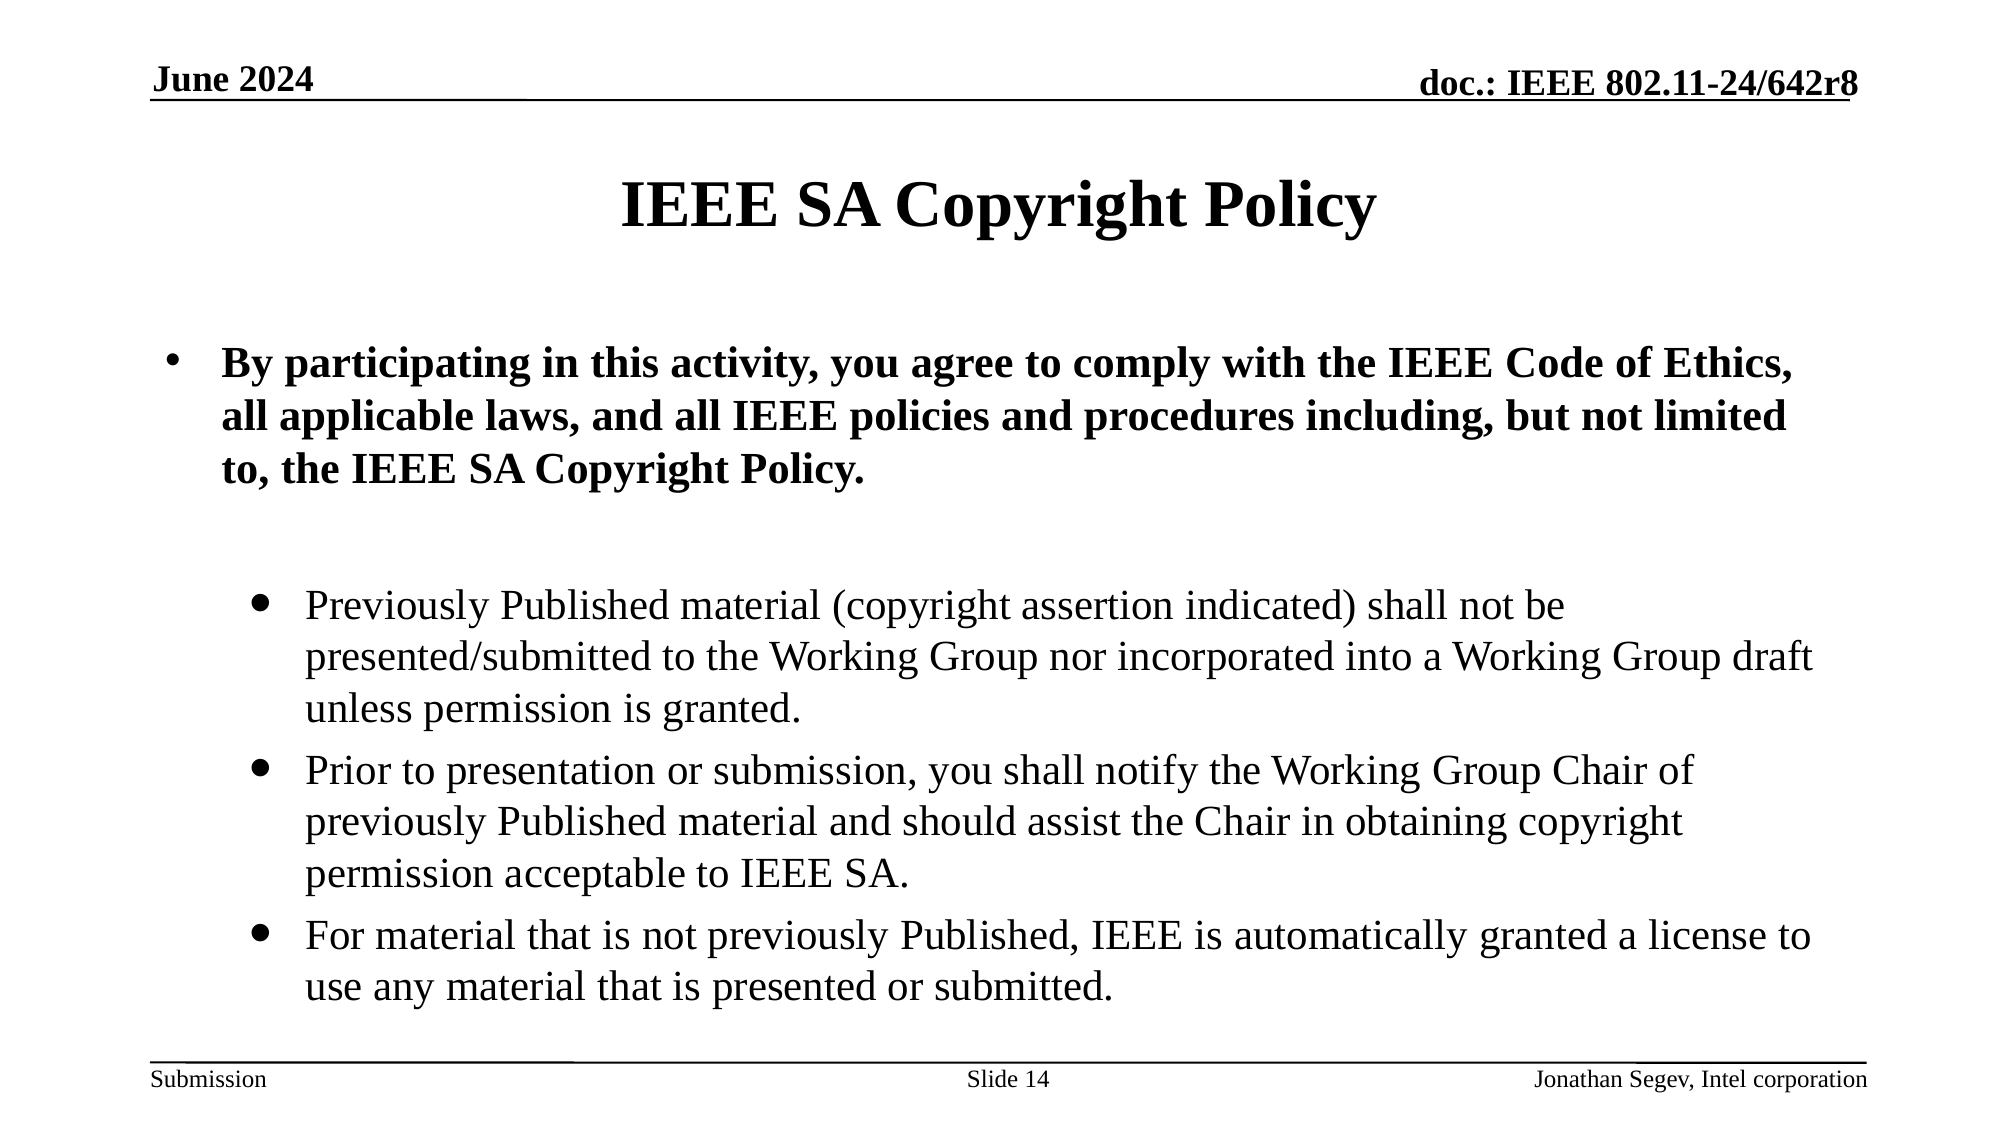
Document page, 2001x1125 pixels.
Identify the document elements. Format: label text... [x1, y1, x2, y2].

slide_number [152, 54, 563, 100]
list By participating in this activity, you agree to comply with the IEEE Code of Ethics, all applicable laws, and all IEEE policies and procedures including, but not limited to, the IEEE SA Copyright Policy. Previously Published material (copyright assertion indicated) shall not be presented/submitted to the Working Group nor incorporated into a Working Group draft unless permission is granted. Prior to presentation or submission, you shall notify the Working Group Chair of previously Published material and should assist the Chair in obtaining copyright permission acceptable to IEEE SA. For material that is not previously Published, IEEE is automatically granted a license to use any material that is presented or submitted. [149, 324, 1850, 1000]
title IEEE SA Copyright Policy [149, 112, 1850, 288]
slide_number Slide 14 [950, 1061, 1067, 1123]
footer Jonathan Segev, Intel corporation [1171, 1061, 1869, 1093]
